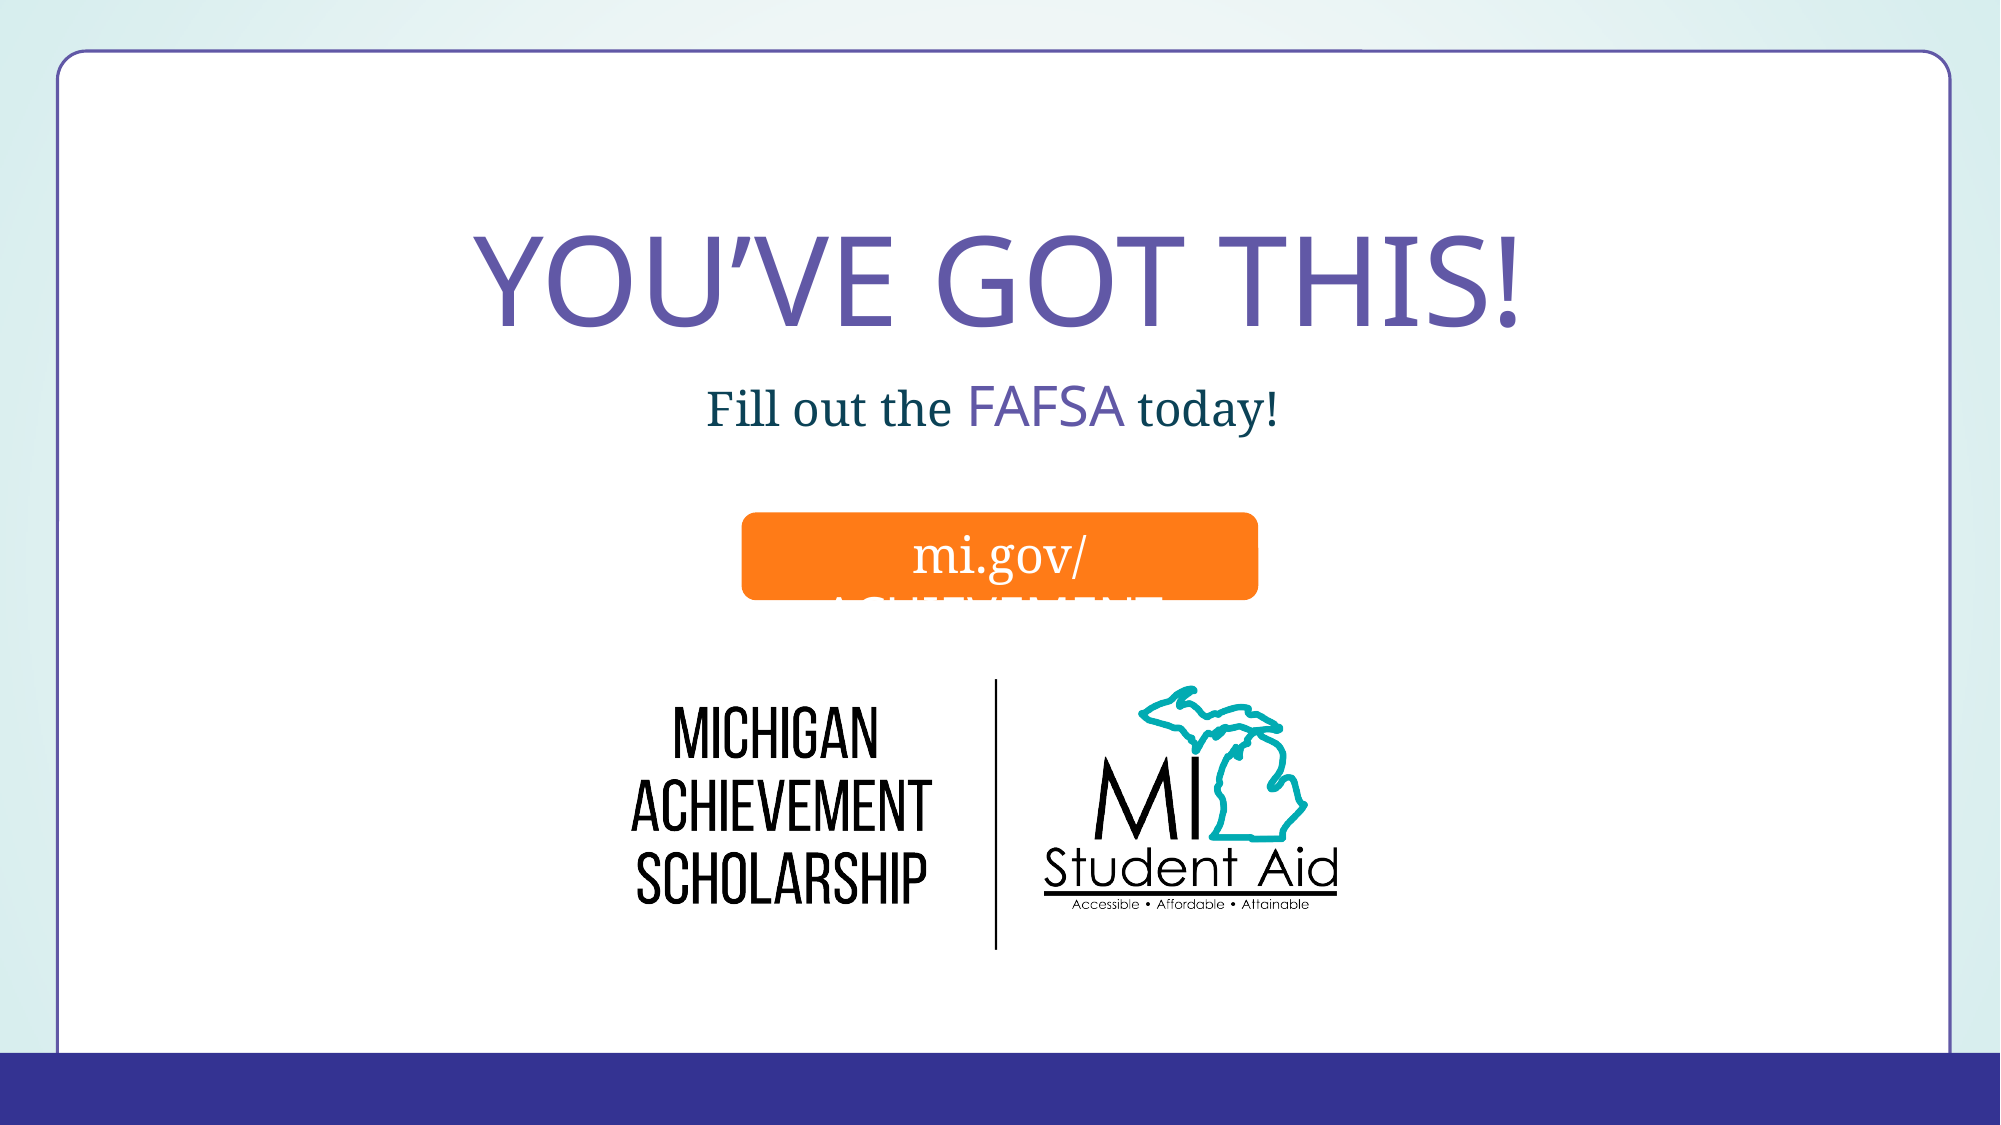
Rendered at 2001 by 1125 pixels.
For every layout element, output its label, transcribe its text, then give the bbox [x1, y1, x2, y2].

title YOU’VE GOT THIS! [249, 150, 1750, 362]
text_box mi.gov/ACHIEVEMENT [739, 510, 1260, 602]
picture [630, 678, 1338, 951]
subtitle Fill out the FAFSA today! [249, 370, 1750, 446]
